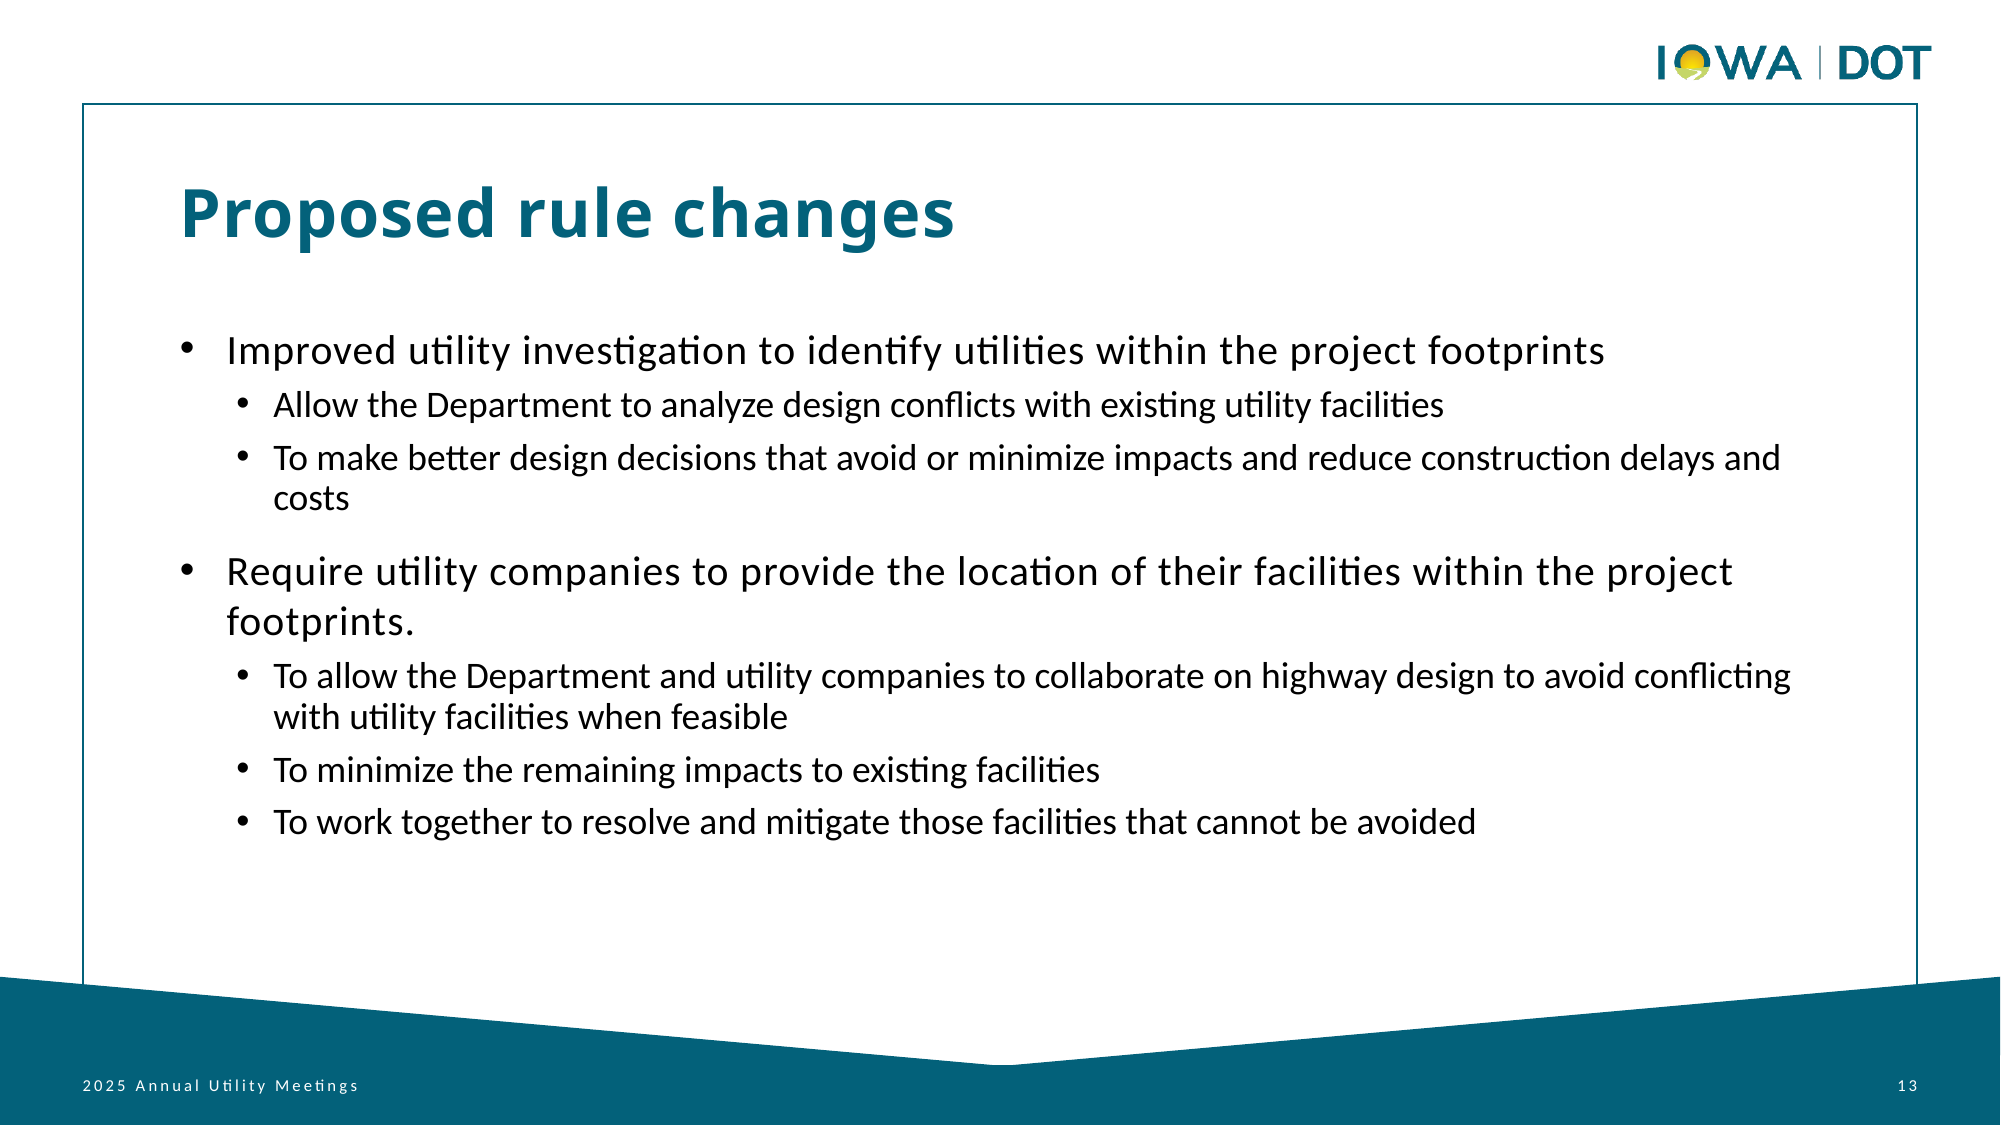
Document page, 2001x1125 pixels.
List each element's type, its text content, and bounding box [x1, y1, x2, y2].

list Proposed rule changes [165, 164, 1830, 260]
picture [1637, 22, 1952, 102]
list Improved utility investigation to identify utilities within the project footprints Allow the Department to analyze design conflicts with existing utility facilities To make better design decisions that avoid or minimize impacts and reduce construction delays and costs Require utility companies to provide the location of their facilities within the project footprints. To allow the Department and utility companies to collaborate on highway design to avoid conflicting with utility facilities when feasible To minimize the remaining impacts to existing facilities To work together to resolve and mitigate those facilities that cannot be avoided [165, 314, 1830, 931]
